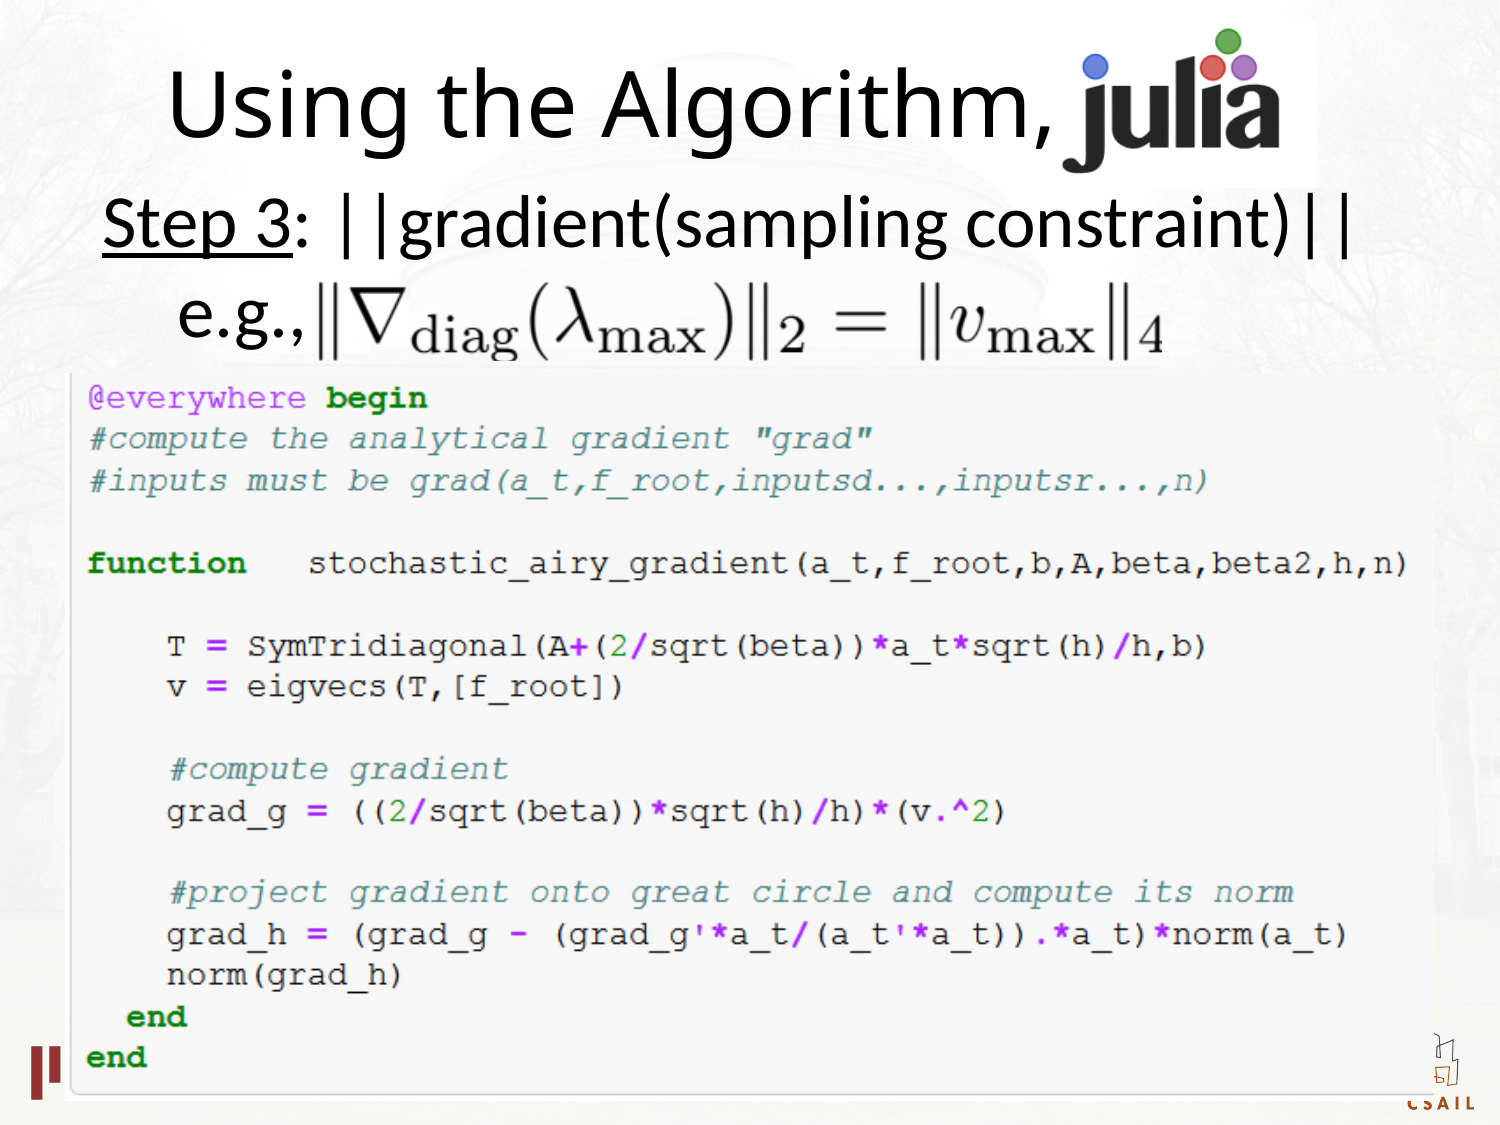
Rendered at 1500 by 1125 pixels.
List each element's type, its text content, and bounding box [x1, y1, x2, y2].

title Using the Algorithm, in [150, 13, 1500, 202]
picture [318, 281, 1163, 361]
picture [26, 373, 1474, 1110]
picture [1059, 21, 1317, 188]
text_box Step 3: ||gradient(sampling constraint)|| e.g., [87, 165, 1500, 361]
